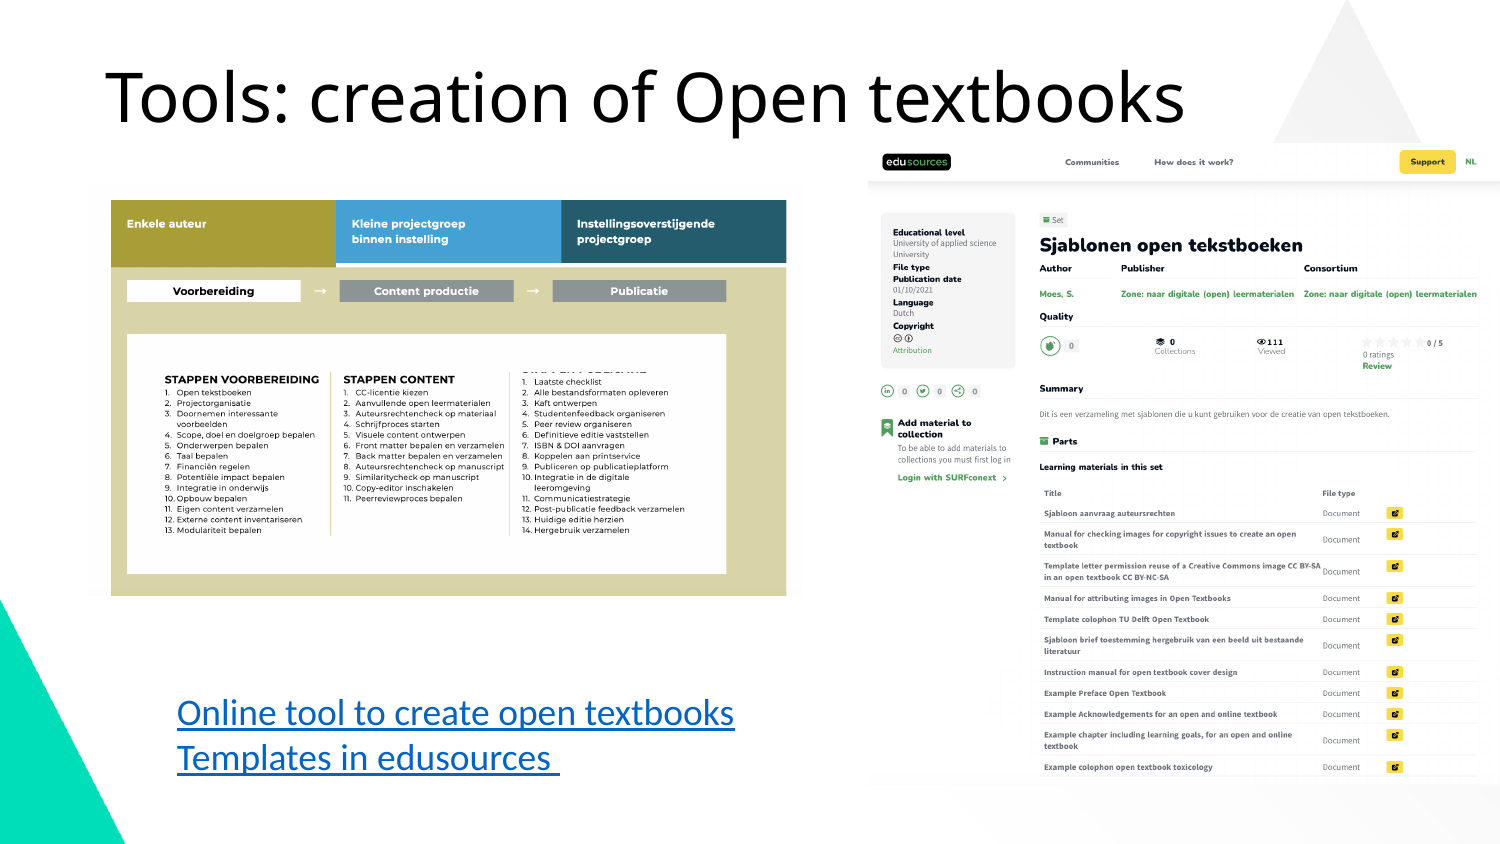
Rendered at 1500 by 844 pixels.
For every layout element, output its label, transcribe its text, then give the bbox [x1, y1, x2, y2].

title Tools: creation of Open textbooks [89, 19, 1384, 183]
picture [0, 0, 1500, 844]
text_box Online tool to create open textbooks Templates in edusources [162, 680, 750, 786]
